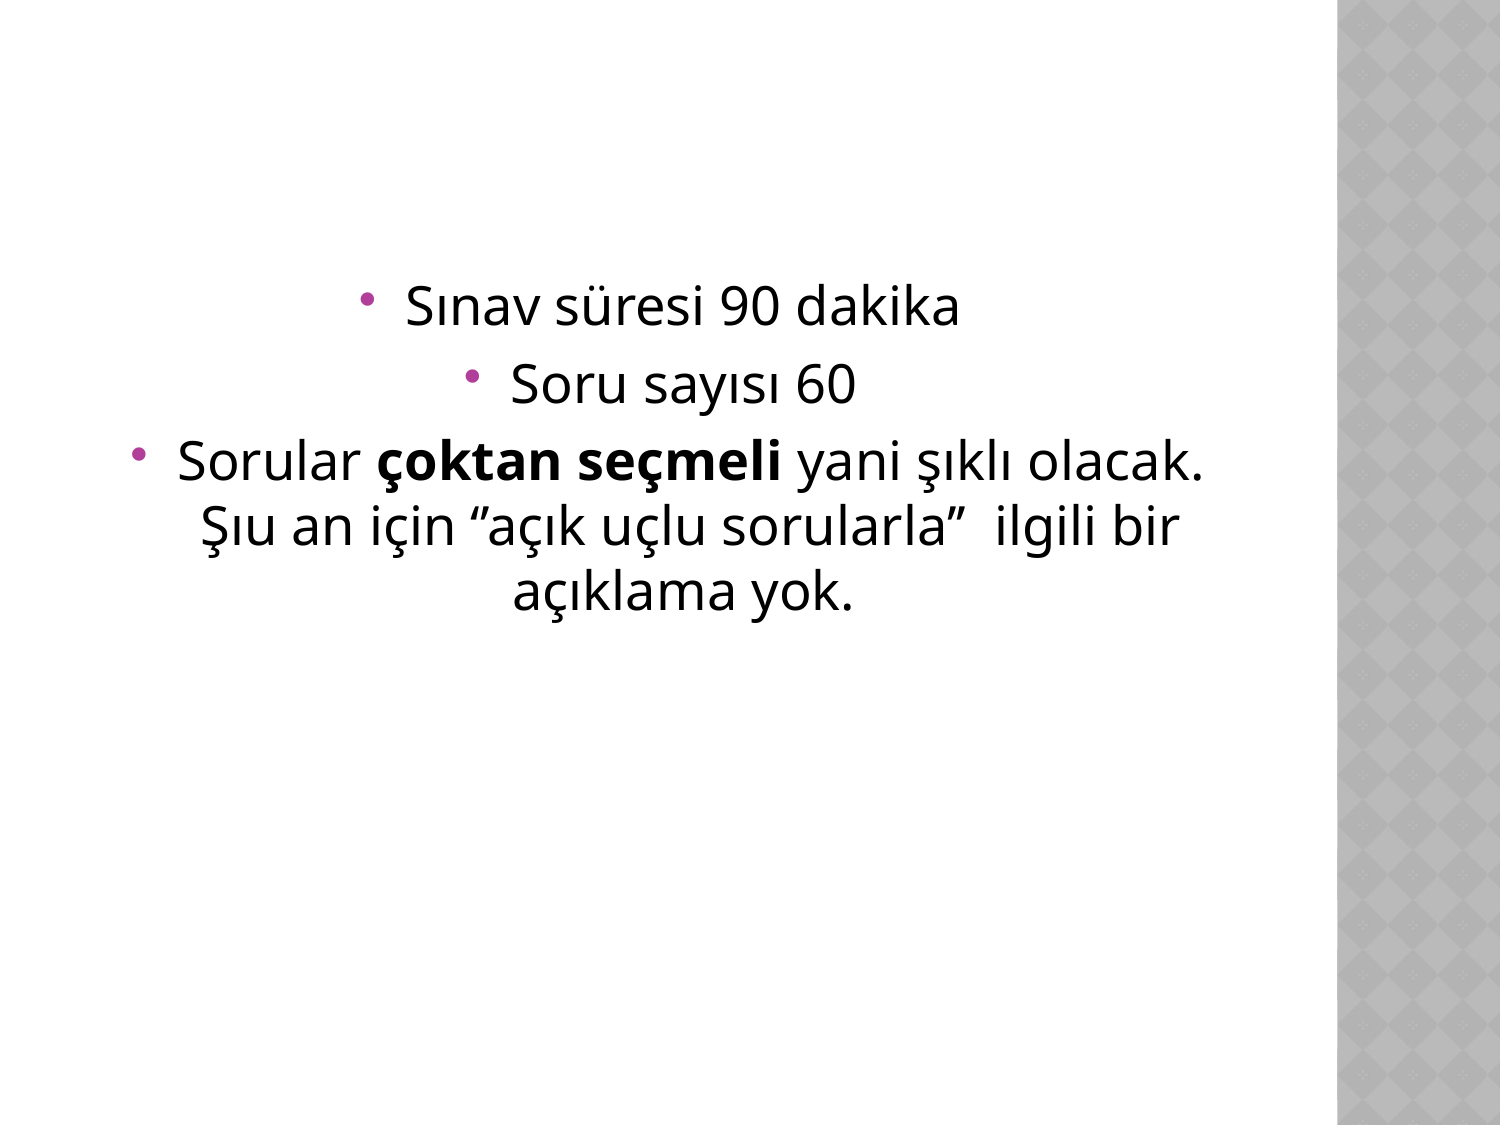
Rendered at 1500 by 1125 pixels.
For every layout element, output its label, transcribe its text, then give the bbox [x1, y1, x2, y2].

list Sınav süresi 90 dakika Soru sayısı 60 Sorular çoktan seçmeli yani şıklı olacak. Şıu an için ‘’açık uçlu sorularla’’ ilgili bir açıklama yok. [75, 264, 1263, 1059]
